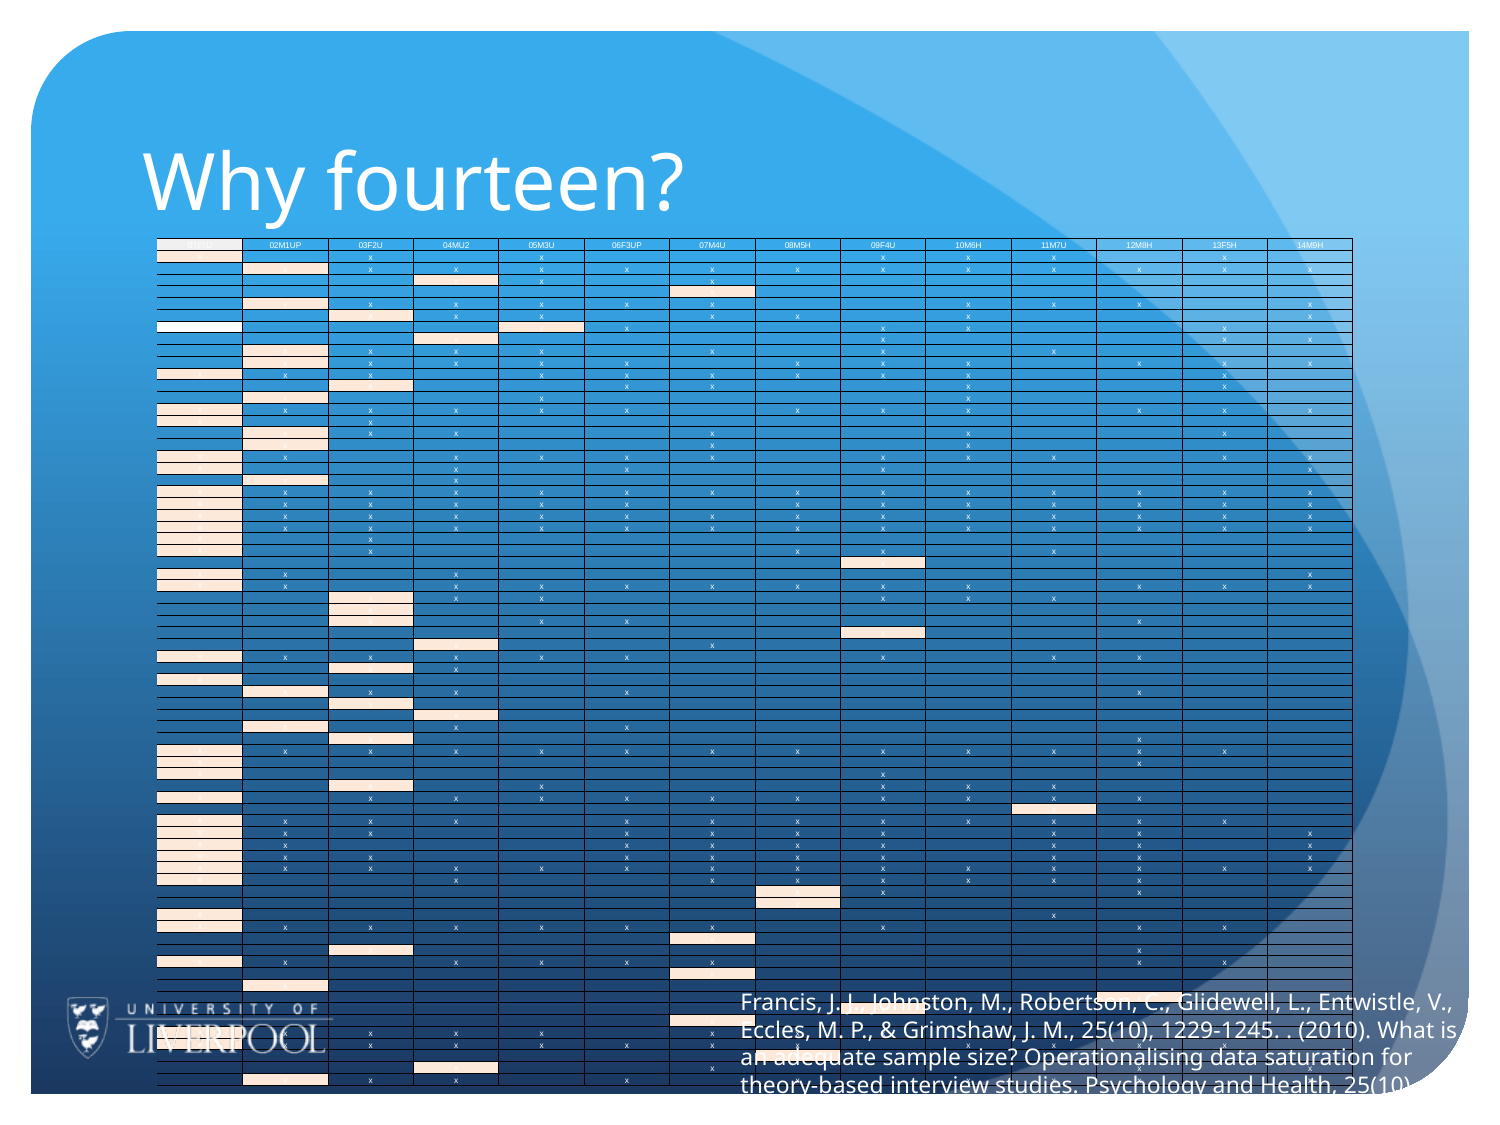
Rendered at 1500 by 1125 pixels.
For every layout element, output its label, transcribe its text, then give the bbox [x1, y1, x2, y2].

table_cell [1268, 757, 1352, 767]
table_cell x [414, 815, 498, 826]
table_cell [243, 533, 328, 544]
table_cell [756, 333, 840, 344]
table_cell [1012, 557, 1096, 568]
table_cell x [243, 486, 328, 497]
table_cell [329, 839, 413, 850]
table_cell [1183, 945, 1267, 955]
table_cell x [670, 275, 755, 285]
table_cell x [157, 522, 242, 532]
table_cell x [1183, 427, 1267, 438]
table_cell x [1183, 486, 1267, 497]
table_cell [585, 1062, 669, 1073]
table_cell x [414, 486, 498, 497]
table_cell [499, 968, 584, 979]
table_cell [670, 698, 755, 709]
table_cell [499, 815, 584, 826]
table_cell [756, 651, 840, 662]
table_cell x [756, 886, 840, 897]
table_cell x [414, 522, 498, 532]
table_cell [1097, 416, 1182, 426]
table_cell x [1183, 580, 1267, 591]
table_cell x [329, 815, 413, 826]
table_cell x [585, 369, 669, 379]
table_cell [329, 557, 413, 568]
table_cell [414, 992, 498, 1002]
table_cell [1268, 251, 1352, 262]
table_cell x [926, 427, 1011, 438]
table_cell [1268, 286, 1352, 297]
table_cell [499, 898, 584, 908]
table_cell x [157, 757, 242, 767]
table_cell x [329, 592, 413, 603]
table_cell [1183, 898, 1267, 908]
table_cell [841, 416, 925, 426]
table_cell x [414, 475, 498, 485]
table_cell [1097, 721, 1182, 732]
table_cell [926, 533, 1011, 544]
table_cell x [243, 851, 328, 861]
table_cell x [243, 404, 328, 415]
table_cell [756, 463, 840, 474]
table_cell [243, 604, 328, 615]
table_cell x [157, 792, 242, 803]
table_cell [414, 780, 498, 791]
table_cell [585, 251, 669, 262]
table_cell [585, 945, 669, 955]
table_cell [926, 804, 1011, 814]
table_cell x [585, 322, 669, 332]
table_cell [585, 1003, 669, 1014]
table_cell x [414, 921, 498, 932]
table_cell [585, 933, 669, 944]
table_cell x [670, 921, 755, 932]
table_cell [414, 1050, 498, 1061]
table_cell x [1012, 486, 1096, 497]
table_cell x [1183, 498, 1267, 509]
table_cell [1183, 933, 1267, 944]
table_cell [585, 416, 669, 426]
table_cell x [243, 651, 328, 662]
table_cell [1097, 475, 1182, 485]
table_cell [329, 886, 413, 897]
table_cell x [841, 792, 925, 803]
table_cell [841, 757, 925, 767]
table_cell [414, 827, 498, 838]
table_cell [243, 733, 328, 744]
table_cell x [670, 1062, 725, 1073]
table_cell x [1183, 451, 1267, 462]
table_cell x [157, 745, 242, 756]
table_cell [1012, 604, 1096, 615]
table_cell [670, 674, 755, 685]
table_cell [1268, 663, 1352, 673]
table_cell x [1097, 498, 1182, 509]
table_cell [756, 392, 840, 403]
table_cell [756, 956, 840, 967]
table_cell x [841, 627, 925, 638]
table_cell [414, 980, 498, 991]
table_cell x [841, 545, 925, 556]
table_cell [414, 698, 498, 709]
table_cell [585, 898, 669, 908]
table_cell x [243, 345, 328, 356]
table_cell x [585, 686, 669, 697]
table_cell [585, 757, 669, 767]
table_cell x [243, 427, 328, 438]
table_cell [1097, 251, 1182, 262]
table_cell x [414, 639, 498, 650]
table_cell [1183, 569, 1267, 579]
table_cell x [841, 451, 925, 462]
table_cell [499, 639, 584, 650]
table_cell x [329, 698, 413, 709]
table_cell x [157, 463, 242, 474]
table_cell [1268, 921, 1352, 932]
table_cell x [841, 251, 925, 262]
table_cell x [585, 616, 669, 626]
table_cell [670, 898, 755, 908]
table_cell x [585, 792, 669, 803]
table_cell [1183, 780, 1267, 791]
table_cell [414, 968, 498, 979]
table_cell x [670, 310, 755, 321]
table_cell [1012, 698, 1096, 709]
table_cell x [157, 533, 242, 544]
table_cell x [414, 1039, 498, 1049]
table_cell [414, 945, 498, 955]
table_cell x [243, 839, 328, 850]
table_cell [585, 1027, 669, 1038]
table_cell [926, 827, 1011, 838]
table_cell [841, 475, 925, 485]
table_cell [414, 616, 498, 626]
table_cell [243, 674, 328, 685]
table_cell [499, 945, 584, 955]
table_cell [926, 616, 1011, 626]
table_cell [499, 569, 584, 579]
table_cell [414, 369, 498, 379]
table_header 01F1U [157, 239, 242, 250]
table_cell x [1183, 333, 1267, 344]
table_cell x [1183, 357, 1267, 368]
table_cell x [1183, 921, 1267, 932]
table_header 13F5H [1183, 239, 1267, 250]
table_cell x [670, 427, 755, 438]
table_cell x [1012, 298, 1096, 309]
table_cell x [243, 510, 328, 521]
table_cell x [841, 404, 925, 415]
table_cell [157, 557, 242, 568]
table_cell [414, 545, 498, 556]
table_cell x [1183, 263, 1267, 274]
table_cell x [1012, 804, 1096, 814]
table_cell [1097, 674, 1182, 685]
table_cell [926, 569, 1011, 579]
table_cell [926, 475, 1011, 485]
table_cell [499, 475, 584, 485]
table_cell x [670, 933, 755, 944]
table_cell x [414, 498, 498, 509]
table_cell [1183, 804, 1267, 814]
table_cell [414, 909, 498, 920]
table_cell x [1268, 357, 1352, 368]
table_cell [756, 968, 840, 979]
table_cell x [926, 522, 1011, 532]
table_cell x [157, 251, 242, 262]
table_cell [926, 898, 1011, 908]
table_cell [243, 380, 328, 391]
table_cell [329, 475, 413, 485]
table_cell [841, 804, 925, 814]
table_cell [329, 627, 413, 638]
table_cell x [329, 404, 413, 415]
table_cell [499, 1074, 584, 1085]
text_box Francis, J. J., Johnston, M., Robertson, C., Glidewell, L., Entwistle, V., Eccles, M. P., & Grimshaw, J. M., 25(10), 1229-1245. . (2010). What is an adequate sample size? Operationalising data saturation for theory-based interview studies. Psychology and Health, 25(10), 1229-1245. [725, 980, 1476, 1125]
table_cell [375, 980, 413, 991]
table_cell [926, 768, 1011, 779]
table_cell [756, 674, 840, 685]
table_cell x [670, 286, 755, 297]
table_cell x [499, 275, 584, 285]
table_cell [243, 874, 328, 885]
table_cell x [585, 1074, 669, 1085]
table_cell x [756, 815, 840, 826]
table_cell x [1268, 404, 1352, 415]
table_cell [670, 392, 755, 403]
table_cell [1183, 604, 1267, 615]
table_cell [243, 639, 328, 650]
table_cell x [243, 263, 328, 274]
table_cell [756, 768, 840, 779]
table_cell [499, 286, 584, 297]
table_cell x [329, 616, 413, 626]
table_cell [1097, 545, 1182, 556]
table_cell x [243, 921, 328, 932]
table_cell [329, 710, 413, 720]
table_cell [1183, 698, 1267, 709]
table_cell [1183, 439, 1267, 450]
table_cell x [1012, 862, 1096, 873]
table_cell x [841, 827, 925, 838]
table_cell [670, 945, 755, 955]
table_cell [1012, 627, 1096, 638]
table_cell x [841, 263, 925, 274]
table_cell x [414, 310, 498, 321]
table_cell [1012, 968, 1096, 979]
table_cell x [670, 815, 755, 826]
table_cell [1012, 580, 1096, 591]
table_cell x [926, 380, 1011, 391]
table_cell [670, 357, 755, 368]
table_cell [157, 686, 242, 697]
table_cell x [756, 510, 840, 521]
table_cell [499, 698, 584, 709]
table_cell [499, 1050, 584, 1061]
table_cell [499, 721, 584, 732]
table_cell [926, 757, 1011, 767]
table_cell x [1183, 510, 1267, 521]
table_cell x [841, 780, 925, 791]
table_cell x [243, 357, 328, 368]
table_cell x [1012, 651, 1096, 662]
table_cell [157, 392, 242, 403]
table_cell [1097, 557, 1182, 568]
table_cell [157, 604, 242, 615]
table_cell x [926, 592, 1011, 603]
title Why fourteen? [127, 62, 1372, 234]
table_cell [926, 545, 1011, 556]
table_cell x [499, 451, 584, 462]
table_cell x [1268, 298, 1352, 309]
table_cell [1097, 427, 1182, 438]
table_cell x [1012, 792, 1096, 803]
table_cell [499, 757, 584, 767]
table_cell x [329, 522, 413, 532]
table_cell x [414, 404, 498, 415]
table_cell [375, 1062, 413, 1073]
table_cell x [756, 851, 840, 861]
table_cell x [1012, 839, 1096, 850]
table_cell [1268, 956, 1352, 967]
table_cell [499, 980, 584, 991]
table_cell [1183, 392, 1267, 403]
table_cell [756, 616, 840, 626]
table_cell [1268, 768, 1352, 779]
table_cell [841, 310, 925, 321]
table_cell [157, 733, 242, 744]
table_cell [841, 427, 925, 438]
table_cell x [756, 369, 840, 379]
table_cell [1183, 592, 1267, 603]
table_cell [1183, 839, 1267, 850]
table_cell [157, 475, 242, 485]
table_cell x [329, 427, 413, 438]
table_cell x [414, 298, 498, 309]
table_cell x [375, 1074, 413, 1085]
table_cell x [1097, 510, 1182, 521]
table_cell x [585, 486, 669, 497]
table_cell [157, 345, 242, 356]
table_cell x [1097, 745, 1182, 756]
table_cell [841, 909, 925, 920]
table_cell [1012, 427, 1096, 438]
table_cell [1012, 768, 1096, 779]
table_cell [1268, 780, 1352, 791]
table_cell [841, 392, 925, 403]
table_cell [1183, 968, 1267, 979]
table_cell x [1183, 380, 1267, 391]
table_cell [1097, 639, 1182, 650]
table_cell [329, 674, 413, 685]
table_cell x [243, 522, 328, 532]
table_cell [841, 698, 925, 709]
table_cell x [585, 827, 669, 838]
table_cell [1097, 439, 1182, 450]
table_cell [1097, 710, 1182, 720]
table_cell x [499, 310, 584, 321]
table_cell x [157, 874, 242, 885]
table_cell [157, 945, 242, 950]
table_cell x [157, 404, 242, 415]
table_cell [585, 592, 669, 603]
table_cell [1183, 792, 1267, 803]
table_cell [1012, 533, 1096, 544]
table_cell [157, 639, 242, 650]
table_cell [585, 345, 669, 356]
table_cell [670, 980, 725, 991]
table_cell x [926, 745, 1011, 756]
table_cell x [329, 780, 413, 791]
table_cell x [329, 686, 413, 697]
table_cell [756, 380, 840, 391]
table_cell x [1097, 792, 1182, 803]
table_cell x [926, 874, 1011, 885]
table_cell [670, 557, 755, 568]
table_cell [414, 557, 498, 568]
table_cell [157, 616, 242, 626]
table_cell x [1012, 851, 1096, 861]
table_cell x [841, 333, 925, 344]
table_cell x [756, 874, 840, 885]
table_header 14M9H [1268, 239, 1352, 250]
table_cell [926, 674, 1011, 685]
table_cell x [329, 416, 413, 426]
table_cell x [329, 921, 413, 932]
table_cell [157, 439, 242, 450]
table_cell [1268, 604, 1352, 615]
table_cell [1097, 392, 1182, 403]
table_cell x [670, 639, 755, 650]
table_cell [1268, 616, 1352, 626]
table_cell [499, 663, 584, 673]
table_cell x [585, 357, 669, 368]
table_cell x [841, 862, 925, 873]
table_cell x [1268, 310, 1352, 321]
table_cell x [499, 392, 584, 403]
table_cell x [1097, 616, 1182, 626]
table_cell [670, 404, 755, 415]
table_cell [585, 733, 669, 744]
table_cell [243, 616, 328, 626]
table_cell [670, 333, 755, 344]
table_cell x [841, 322, 925, 332]
table_cell x [329, 298, 413, 309]
table_cell [670, 416, 755, 426]
table_cell [414, 851, 498, 861]
table_cell x [670, 956, 755, 967]
table_cell [1012, 710, 1096, 720]
table_cell x [585, 404, 669, 415]
table_cell x [1097, 862, 1182, 873]
table_cell x [243, 569, 328, 579]
table_cell [499, 333, 584, 344]
table_cell x [157, 921, 242, 932]
table_cell [499, 427, 584, 438]
table_cell [414, 627, 498, 638]
table_cell [1268, 533, 1352, 544]
table_cell [1097, 380, 1182, 391]
table_cell x [329, 263, 413, 274]
table_cell [670, 569, 755, 579]
table_cell [243, 933, 328, 944]
table_cell x [926, 298, 1011, 309]
table_cell [414, 757, 498, 767]
table_cell x [157, 827, 242, 838]
table_cell x [243, 369, 328, 379]
table_cell x [841, 839, 925, 850]
table_cell x [1012, 498, 1096, 509]
table_header 09F4U [841, 239, 925, 250]
table_cell x [1097, 851, 1182, 861]
table_cell [499, 627, 584, 638]
table_cell x [1097, 874, 1182, 885]
table_cell [499, 604, 584, 615]
table_cell [585, 968, 669, 979]
table_cell [841, 439, 925, 450]
table_cell x [585, 721, 669, 732]
table_cell [414, 1003, 498, 1014]
table_cell [329, 757, 413, 767]
table_cell x [1097, 298, 1182, 309]
table_cell [1268, 933, 1352, 944]
table_cell [1097, 768, 1182, 779]
table_cell x [670, 827, 755, 838]
table_cell x [756, 357, 840, 368]
table_cell x [414, 463, 498, 474]
table_cell [1268, 475, 1352, 485]
table_cell x [329, 792, 413, 803]
table_cell [1012, 674, 1096, 685]
table_cell [756, 298, 840, 309]
table_cell [499, 686, 584, 697]
table_cell [841, 616, 925, 626]
table_cell [585, 310, 669, 321]
table_cell [157, 298, 242, 309]
table_cell [1268, 639, 1352, 650]
table_cell x [243, 686, 328, 697]
table_cell [414, 886, 498, 897]
table_cell [670, 663, 755, 673]
table_cell x [414, 663, 498, 673]
table_cell x [1268, 486, 1352, 497]
table_cell [1012, 921, 1096, 932]
table_cell [1097, 463, 1182, 474]
table_cell [670, 604, 755, 615]
table_cell [157, 663, 242, 673]
table_cell x [670, 510, 755, 521]
table_cell [1183, 886, 1267, 897]
table_header 04MU2 [414, 239, 498, 250]
table_cell [499, 733, 584, 744]
table_cell [243, 804, 328, 814]
table_cell [585, 427, 669, 438]
table_cell [157, 427, 242, 438]
table_cell [1012, 310, 1096, 321]
table_cell x [157, 451, 242, 462]
table_cell [926, 710, 1011, 720]
table_cell x [243, 745, 328, 756]
table_cell x [585, 510, 669, 521]
table_cell [926, 275, 1011, 285]
table_cell x [585, 839, 669, 850]
table_cell x [414, 686, 498, 697]
table_cell [157, 886, 242, 897]
table_cell [414, 768, 498, 779]
table_cell x [926, 322, 1011, 332]
table_cell [1012, 933, 1096, 944]
table_cell x [1268, 463, 1352, 474]
table_cell [756, 557, 840, 568]
table_cell x [926, 498, 1011, 509]
table_cell x [1183, 369, 1267, 379]
table_cell [1268, 275, 1352, 285]
table_cell x [1012, 263, 1096, 274]
table_cell [375, 1003, 413, 1014]
table_cell [926, 698, 1011, 709]
table_cell [499, 874, 584, 885]
table_cell [1012, 439, 1096, 450]
table_cell x [841, 357, 925, 368]
table_cell x [329, 510, 413, 521]
table_header 08M5H [756, 239, 840, 250]
table_cell x [926, 392, 1011, 403]
table_cell x [670, 486, 755, 497]
table_cell x [1012, 592, 1096, 603]
table_cell x [157, 580, 242, 591]
table_cell x [670, 862, 755, 873]
table_cell x [243, 439, 328, 450]
table_cell [243, 909, 328, 920]
table_cell [926, 733, 1011, 744]
table_cell [1097, 286, 1182, 297]
table_cell [1183, 557, 1267, 568]
table_cell x [499, 345, 584, 356]
table_cell x [157, 862, 242, 873]
table_cell [926, 956, 1011, 967]
table_cell [1012, 616, 1096, 626]
table_cell [585, 286, 669, 297]
table_cell [1183, 674, 1267, 685]
table_cell x [670, 369, 755, 379]
table_cell x [157, 416, 242, 426]
table_cell x [1183, 956, 1267, 967]
table_cell [756, 604, 840, 615]
table_header 06F3UP [585, 239, 669, 250]
table_cell x [329, 251, 413, 262]
table_cell x [499, 792, 584, 803]
table_cell x [414, 1027, 498, 1038]
table_cell [1012, 357, 1096, 368]
table_cell x [926, 357, 1011, 368]
table_cell x [414, 956, 498, 967]
table_cell [1097, 322, 1182, 332]
table_cell [756, 804, 840, 814]
table_cell [585, 557, 669, 568]
table_cell x [1097, 757, 1182, 767]
table_cell x [329, 380, 413, 391]
table_cell x [1012, 874, 1096, 885]
table_cell [329, 909, 413, 920]
table_cell x [329, 345, 413, 356]
table_cell x [157, 768, 242, 779]
table_cell [926, 604, 1011, 615]
table_cell x [243, 451, 328, 462]
table_cell [756, 663, 840, 673]
table_cell [499, 1003, 584, 1014]
table_cell [1183, 733, 1267, 744]
table_cell [499, 380, 584, 391]
table_cell [841, 721, 925, 732]
table_cell x [414, 745, 498, 756]
table_cell x [926, 862, 1011, 873]
table_cell [499, 992, 584, 1002]
table_cell x [499, 522, 584, 532]
table_cell x [157, 839, 242, 850]
table_cell x [585, 651, 669, 662]
table_cell [585, 992, 669, 1002]
table_cell x [1097, 651, 1182, 662]
table_cell x [841, 580, 925, 591]
table_cell [585, 698, 669, 709]
table_cell x [499, 616, 584, 626]
table_cell [926, 663, 1011, 673]
table_cell [329, 898, 413, 908]
table_cell [585, 663, 669, 673]
table_cell x [841, 510, 925, 521]
table_cell [1183, 463, 1267, 474]
table_cell [243, 310, 328, 321]
table_cell [585, 333, 669, 344]
table_cell x [1012, 510, 1096, 521]
table_header 10M6H [926, 239, 1011, 250]
table_cell [414, 416, 498, 426]
table_cell x [1012, 345, 1096, 356]
table_cell [157, 933, 242, 944]
table_cell [1268, 545, 1352, 556]
table_cell [329, 286, 413, 297]
table_cell x [1097, 263, 1182, 274]
table_header 07M4U [670, 239, 755, 250]
table_cell x [414, 275, 498, 285]
table_cell [375, 956, 413, 967]
table_cell [157, 275, 242, 285]
table_cell [1012, 663, 1096, 673]
table_cell [585, 475, 669, 485]
table_cell x [499, 780, 584, 791]
table_cell x [243, 721, 328, 732]
table_cell [1012, 757, 1096, 767]
table_header 03F2U [329, 239, 413, 250]
table_cell [157, 263, 242, 274]
table_cell [1012, 416, 1096, 426]
table_cell x [414, 1074, 498, 1085]
table_cell [756, 592, 840, 603]
table_cell [756, 569, 840, 579]
table_cell x [329, 745, 413, 756]
table_cell x [756, 862, 840, 873]
table_cell x [414, 580, 498, 591]
table_cell x [841, 522, 925, 532]
table_cell x [1097, 357, 1182, 368]
table_cell [585, 275, 669, 285]
table_cell [926, 921, 1011, 932]
table_cell [926, 416, 1011, 426]
table_cell x [756, 486, 840, 497]
table_cell [1268, 710, 1352, 720]
table_cell x [375, 1039, 413, 1049]
table_cell x [157, 369, 242, 379]
table_cell [1097, 569, 1182, 579]
table_cell x [670, 345, 755, 356]
table_cell [841, 968, 925, 979]
table_cell x [414, 721, 498, 732]
table_cell x [585, 498, 669, 509]
table_cell x [756, 827, 840, 838]
table_cell [499, 1062, 584, 1073]
table_cell [157, 627, 242, 638]
table_cell [1097, 533, 1182, 544]
table_cell [329, 639, 413, 650]
table_cell x [841, 592, 925, 603]
table_cell x [414, 874, 498, 885]
table_cell [243, 768, 328, 779]
table_cell [841, 298, 925, 309]
table_cell [1268, 427, 1352, 438]
table_cell [157, 286, 242, 297]
table_cell [926, 839, 1011, 850]
table_cell x [926, 251, 1011, 262]
table_cell [585, 980, 669, 991]
table_cell x [1097, 886, 1182, 897]
table_cell [414, 392, 498, 403]
table_cell [841, 639, 925, 650]
table_cell [756, 686, 840, 697]
table_cell x [585, 862, 669, 873]
table_cell [243, 886, 328, 897]
table_cell x [157, 486, 242, 497]
table_cell x [670, 968, 755, 979]
table_cell [414, 251, 498, 262]
table_cell x [670, 1015, 725, 1026]
table_cell x [1268, 580, 1352, 591]
table_cell [756, 451, 840, 462]
table_cell [585, 439, 669, 450]
table_cell [243, 463, 328, 474]
table_cell x [499, 745, 584, 756]
table_cell x [585, 451, 669, 462]
table_cell [499, 768, 584, 779]
table_cell x [329, 498, 413, 509]
table_cell [1097, 898, 1182, 908]
table_cell x [1268, 263, 1352, 274]
table_cell [157, 592, 242, 603]
table_cell x [585, 956, 669, 967]
table_cell [841, 945, 925, 955]
table_cell [670, 251, 755, 262]
table_cell x [1097, 486, 1182, 497]
table_cell x [499, 298, 584, 309]
table_cell [243, 627, 328, 638]
table_cell [1097, 933, 1182, 944]
table_cell [499, 933, 584, 944]
table_cell [1183, 345, 1267, 356]
table_cell x [499, 592, 584, 603]
table_cell [1012, 956, 1096, 967]
table_cell [1183, 639, 1267, 650]
table_cell x [585, 921, 669, 932]
table_cell x [499, 921, 584, 932]
table_cell x [1012, 251, 1096, 262]
table_cell x [670, 851, 755, 861]
table_cell x [841, 345, 925, 356]
table_cell x [926, 486, 1011, 497]
table_cell [1012, 475, 1096, 485]
table_cell [1097, 968, 1182, 979]
table_cell x [499, 263, 584, 274]
table_cell x [157, 651, 242, 662]
table_cell [375, 1015, 413, 1026]
table_cell [1183, 533, 1267, 544]
table_cell [1097, 592, 1182, 603]
table_cell [670, 733, 755, 744]
table_cell [841, 663, 925, 673]
table_cell [1012, 898, 1096, 908]
table_cell x [926, 263, 1011, 274]
table_cell [926, 851, 1011, 861]
table_cell x [499, 322, 584, 332]
table_cell [926, 721, 1011, 732]
table_cell [1268, 380, 1352, 391]
table_cell [670, 710, 755, 720]
table_cell [756, 439, 840, 450]
table_cell x [157, 851, 242, 861]
table_cell [1012, 686, 1096, 697]
table_cell [329, 275, 413, 285]
table_cell x [756, 522, 840, 532]
table_cell [243, 275, 328, 285]
table_cell [157, 310, 242, 321]
table_cell x [1097, 815, 1182, 826]
table_cell [329, 721, 413, 732]
table_cell x [926, 580, 1011, 591]
table_cell [414, 933, 498, 944]
table_cell [243, 710, 328, 720]
table_cell [585, 604, 669, 615]
table_cell [1268, 392, 1352, 403]
table_cell [670, 1074, 725, 1085]
table_cell x [1097, 956, 1182, 967]
table_cell [329, 874, 413, 885]
table_cell x [670, 1039, 725, 1049]
table_cell [1183, 827, 1267, 838]
table_cell [1183, 663, 1267, 673]
table_cell [756, 416, 840, 426]
table_cell [1012, 322, 1096, 332]
table_cell x [414, 345, 498, 356]
table_cell [585, 804, 669, 814]
table_cell [499, 416, 584, 426]
table_cell x [243, 827, 328, 838]
table_cell x [926, 815, 1011, 826]
table_cell [670, 592, 755, 603]
table_cell [1268, 792, 1352, 803]
table_cell [157, 333, 242, 344]
table_cell x [841, 557, 925, 568]
table_cell [1183, 909, 1267, 920]
table_cell x [841, 768, 925, 779]
table_cell [499, 674, 584, 685]
table_cell x [670, 451, 755, 462]
table_cell [841, 604, 925, 615]
table_cell [670, 651, 755, 662]
table_cell [756, 475, 840, 485]
table_cell [585, 392, 669, 403]
table_cell [585, 627, 669, 638]
table_cell x [157, 909, 242, 920]
table_cell [157, 357, 242, 368]
table_cell [670, 780, 755, 791]
table_cell x [329, 851, 413, 861]
table_cell [1268, 416, 1352, 426]
table_cell x [1097, 580, 1182, 591]
table_cell [1183, 874, 1267, 885]
table_cell [585, 710, 669, 720]
table_cell [1268, 815, 1352, 826]
table_cell [841, 569, 925, 579]
table_cell [670, 533, 755, 544]
table_cell [1097, 345, 1182, 356]
table_cell [414, 286, 498, 297]
table_cell x [841, 886, 925, 897]
table_cell [926, 639, 1011, 650]
table_cell [1183, 545, 1267, 556]
table_cell [926, 909, 1011, 920]
table_cell [756, 251, 840, 262]
table_cell [1097, 627, 1182, 638]
table_cell [243, 251, 328, 262]
table_cell [1183, 851, 1267, 861]
table_cell [756, 780, 840, 791]
table_cell x [375, 1027, 413, 1038]
table_cell x [670, 1027, 725, 1038]
table_cell x [926, 369, 1011, 379]
table_cell [1268, 345, 1352, 356]
table_cell [756, 933, 840, 944]
table_cell [670, 721, 755, 732]
table_cell [1183, 757, 1267, 767]
table_cell x [499, 251, 584, 262]
table_cell [329, 451, 413, 462]
table_cell x [499, 956, 584, 967]
table_cell [1012, 945, 1096, 955]
table_cell [329, 333, 413, 344]
table_cell x [670, 380, 755, 391]
table_cell [1097, 780, 1182, 791]
table_cell [841, 956, 925, 967]
table_cell x [585, 745, 669, 756]
table_cell [756, 427, 840, 438]
table_cell x [243, 815, 328, 826]
table_cell x [499, 486, 584, 497]
table_cell x [243, 862, 328, 873]
table_cell x [499, 369, 584, 379]
table_cell [499, 804, 584, 814]
table_cell [1268, 898, 1352, 908]
table_cell x [585, 380, 669, 391]
table_cell [1012, 721, 1096, 732]
table_cell [756, 733, 840, 744]
table_cell [414, 533, 498, 544]
table_cell [841, 380, 925, 391]
table_cell x [329, 533, 413, 544]
table_cell [1268, 651, 1352, 662]
table_cell [243, 757, 328, 767]
table_cell [841, 710, 925, 720]
table_cell [243, 663, 328, 673]
table_cell x [585, 815, 669, 826]
table_cell x [499, 862, 584, 873]
table_cell [585, 886, 669, 897]
table_cell [670, 886, 755, 897]
table_cell [926, 933, 1011, 944]
table_cell x [414, 1062, 498, 1073]
table_cell x [1268, 333, 1352, 344]
table_cell x [1268, 451, 1352, 462]
table_cell [841, 686, 925, 697]
table_cell [926, 345, 1011, 356]
table_cell x [670, 792, 755, 803]
table_cell x [1183, 404, 1267, 415]
table_cell [756, 286, 840, 297]
table_cell [841, 533, 925, 544]
table_cell [756, 627, 840, 638]
table_cell [1012, 733, 1096, 744]
table_cell [926, 557, 1011, 568]
table_cell x [1012, 780, 1096, 791]
table_cell x [329, 604, 413, 615]
table_cell x [157, 815, 242, 826]
table_cell [1097, 369, 1182, 379]
table_cell [243, 592, 328, 603]
table_cell [756, 533, 840, 544]
table_cell [329, 804, 413, 814]
table_cell [414, 439, 498, 450]
table_cell [1268, 674, 1352, 685]
table_cell x [841, 498, 925, 509]
table_cell [499, 533, 584, 544]
table_cell [1012, 404, 1096, 415]
table_cell [841, 674, 925, 685]
table_cell [414, 733, 498, 744]
table_cell x [841, 651, 925, 662]
table_cell x [1097, 945, 1182, 955]
table_cell [243, 322, 328, 332]
table_cell x [756, 263, 840, 274]
table_cell [670, 1003, 725, 1014]
table_cell x [243, 298, 328, 309]
table_cell x [499, 357, 584, 368]
table_cell x [157, 498, 242, 509]
table_cell x [157, 510, 242, 521]
table_cell [1097, 310, 1182, 321]
table_cell x [926, 780, 1011, 791]
table_cell [1097, 909, 1182, 920]
table_cell [585, 780, 669, 791]
table_cell x [670, 839, 755, 850]
table_cell [756, 757, 840, 767]
table_cell x [329, 369, 413, 379]
table_cell [1268, 439, 1352, 450]
table_cell x [243, 392, 328, 403]
table_cell [375, 968, 413, 979]
table_cell [585, 909, 669, 920]
table_cell [243, 286, 328, 297]
table_cell [414, 604, 498, 615]
table_cell [329, 322, 413, 332]
table_cell x [1012, 545, 1096, 556]
table_cell [243, 792, 328, 803]
table_cell x [1183, 522, 1267, 532]
table_cell x [1097, 921, 1182, 932]
table_cell x [670, 580, 755, 591]
table_cell [243, 898, 328, 908]
table_cell [329, 463, 413, 474]
table_cell x [329, 663, 413, 673]
table_cell [670, 757, 755, 767]
table_cell x [1012, 745, 1096, 756]
table_cell [1268, 968, 1352, 979]
table_cell x [1097, 827, 1182, 838]
table_cell x [329, 486, 413, 497]
table_cell [414, 674, 498, 685]
table_cell [1012, 333, 1096, 344]
table_cell [841, 933, 925, 944]
table_cell [585, 569, 669, 579]
table_cell [414, 898, 498, 908]
table_cell x [157, 674, 242, 685]
table_cell x [499, 510, 584, 521]
table_cell [756, 639, 840, 650]
table_cell x [1268, 569, 1352, 579]
table_cell [756, 921, 840, 932]
table_cell x [414, 510, 498, 521]
table_cell x [1012, 909, 1096, 920]
table_cell [1268, 733, 1352, 744]
table_cell [1183, 616, 1267, 626]
table_cell x [841, 463, 925, 474]
table_cell [414, 322, 498, 332]
table_cell [1097, 604, 1182, 615]
table_cell [157, 721, 242, 732]
table_cell [926, 651, 1011, 662]
table_cell [499, 827, 584, 838]
table_cell [1268, 874, 1352, 885]
table_cell x [1097, 839, 1182, 850]
table_cell [756, 721, 840, 732]
table_cell x [670, 874, 755, 885]
table_cell [329, 392, 413, 403]
table_cell x [756, 839, 840, 850]
table_cell x [243, 498, 328, 509]
table_cell [926, 968, 1011, 979]
table_cell x [670, 298, 755, 309]
table_cell [670, 627, 755, 638]
table_cell x [329, 862, 413, 873]
table_cell x [1183, 815, 1267, 826]
table_cell [1268, 592, 1352, 603]
table_cell x [670, 522, 755, 532]
table_cell [670, 909, 755, 920]
table_cell x [499, 1027, 584, 1038]
table_cell x [329, 310, 413, 321]
table_cell x [1268, 510, 1352, 521]
table_cell [1183, 475, 1267, 485]
table_cell [841, 275, 925, 285]
table_cell x [329, 827, 413, 838]
table_cell [157, 698, 242, 709]
table_cell [585, 874, 669, 885]
table_cell [585, 639, 669, 650]
table_cell [375, 1050, 413, 1061]
table_cell x [414, 427, 498, 438]
table_cell [329, 768, 413, 779]
table_cell [157, 898, 242, 908]
table_cell [1183, 651, 1267, 662]
table_cell [926, 286, 1011, 297]
table_cell x [414, 451, 498, 462]
table_cell [1268, 686, 1352, 697]
table_cell x [499, 651, 584, 662]
table_cell [1268, 627, 1352, 638]
table_header 11M7U [1012, 239, 1096, 250]
table_cell [1012, 886, 1096, 897]
table_cell x [414, 651, 498, 662]
table_cell [243, 545, 328, 556]
table_cell [1012, 392, 1096, 403]
table_cell [926, 686, 1011, 697]
table_cell [1268, 886, 1352, 897]
table_cell [1097, 663, 1182, 673]
table_cell [1268, 322, 1352, 332]
table_cell [243, 333, 328, 344]
table_cell x [1012, 815, 1096, 826]
table_cell [1268, 745, 1352, 756]
table_cell [414, 839, 498, 850]
picture [24, 30, 1473, 1107]
table_cell [414, 1015, 498, 1026]
table_cell [670, 498, 755, 509]
table_cell [1097, 804, 1182, 814]
table_cell x [157, 569, 242, 579]
table_cell x [841, 815, 925, 826]
table_cell [499, 439, 584, 450]
table_cell x [414, 333, 498, 344]
table_cell x [414, 569, 498, 579]
table_cell x [329, 733, 413, 744]
table_cell x [585, 522, 669, 532]
table_cell x [1012, 451, 1096, 462]
table_cell x [585, 263, 669, 274]
table_cell [670, 992, 725, 1002]
table_cell [670, 463, 755, 474]
table_cell x [1268, 498, 1352, 509]
table_cell x [756, 580, 840, 591]
table_cell [1268, 909, 1352, 920]
table_cell x [414, 263, 498, 274]
table_cell [1268, 804, 1352, 814]
table_cell x [756, 792, 840, 803]
table_cell x [926, 451, 1011, 462]
table_cell x [157, 545, 242, 556]
table_cell [670, 804, 755, 814]
table_cell x [1012, 827, 1096, 838]
table_cell [157, 804, 242, 814]
table_cell x [841, 745, 925, 756]
table_cell [375, 992, 413, 1002]
table_cell [1183, 298, 1267, 309]
table_cell [1012, 639, 1096, 650]
table_cell x [499, 580, 584, 591]
table_cell [1183, 686, 1267, 697]
table_cell x [670, 745, 755, 756]
table_cell x [926, 310, 1011, 321]
table_cell [499, 909, 584, 920]
table_cell [1183, 768, 1267, 779]
table_cell [841, 286, 925, 297]
table_cell x [1268, 522, 1352, 532]
table_cell [329, 439, 413, 450]
table_cell [1183, 275, 1267, 285]
table_cell [243, 557, 328, 568]
table_cell [1183, 310, 1267, 321]
table_cell x [1097, 686, 1182, 697]
table_cell [670, 475, 755, 485]
table_cell [1268, 557, 1352, 568]
table_cell x [329, 651, 413, 662]
table_cell [499, 886, 584, 897]
table_cell [243, 945, 328, 950]
table_cell [157, 322, 242, 332]
table_cell [841, 733, 925, 744]
table_cell [756, 275, 840, 285]
table_cell [1097, 333, 1182, 344]
table_cell x [756, 545, 840, 556]
table_cell [926, 886, 1011, 897]
table_cell [670, 545, 755, 556]
table_cell [585, 674, 669, 685]
table_cell [1183, 627, 1267, 638]
table_cell x [414, 357, 498, 368]
table_cell [157, 380, 242, 391]
table_cell x [1097, 404, 1182, 415]
table_cell x [585, 463, 669, 474]
table_cell [756, 710, 840, 720]
table_cell [756, 909, 840, 920]
table_header 12M8H [1097, 239, 1182, 250]
table_cell x [243, 475, 328, 485]
table_cell x [329, 545, 413, 556]
table_cell [926, 627, 1011, 638]
table_cell [585, 533, 669, 544]
table_cell x [841, 369, 925, 379]
table_cell [670, 768, 755, 779]
table_cell [1183, 710, 1267, 720]
table_cell [756, 345, 840, 356]
table_cell [157, 710, 242, 720]
table_cell [756, 698, 840, 709]
table_cell [243, 780, 328, 791]
table_cell [1012, 286, 1096, 297]
table_cell [1183, 416, 1267, 426]
table_cell [926, 945, 1011, 955]
table_cell x [756, 498, 840, 509]
table_cell x [1183, 862, 1267, 873]
table_cell x [1268, 851, 1352, 861]
table_cell x [926, 439, 1011, 450]
table_cell [1268, 945, 1352, 955]
table_cell x [1268, 862, 1352, 873]
table_cell x [756, 310, 840, 321]
table_cell [926, 333, 1011, 344]
table_cell [670, 1050, 725, 1061]
table_cell x [670, 263, 755, 274]
table_cell [585, 1015, 669, 1026]
table_cell [1268, 721, 1352, 732]
table_cell x [841, 851, 925, 861]
table_cell x [926, 792, 1011, 803]
table_cell [499, 463, 584, 474]
table_cell [1183, 721, 1267, 732]
table_cell [1268, 698, 1352, 709]
table_cell x [1268, 827, 1352, 838]
table_cell [414, 804, 498, 814]
table_cell [499, 851, 584, 861]
table_cell x [414, 592, 498, 603]
table_cell [1183, 286, 1267, 297]
table_cell [243, 698, 328, 709]
table_cell x [926, 404, 1011, 415]
table_cell x [585, 851, 669, 861]
table_cell x [585, 1039, 669, 1049]
table_cell x [414, 710, 498, 720]
table_cell x [329, 945, 413, 955]
table_cell [1012, 569, 1096, 579]
table_cell [1012, 369, 1096, 379]
table_cell [1012, 463, 1096, 474]
table_cell [499, 545, 584, 556]
table_cell x [585, 298, 669, 309]
table_cell [329, 933, 413, 944]
table_cell x [585, 580, 669, 591]
table_cell [499, 839, 584, 850]
table_cell x [499, 404, 584, 415]
table_cell [157, 780, 242, 791]
table_cell [670, 322, 755, 332]
table_cell x [670, 439, 755, 450]
table_cell [670, 686, 755, 697]
table_cell x [841, 921, 925, 932]
table_cell x [1183, 251, 1267, 262]
table_cell [841, 898, 925, 908]
table_cell [1097, 698, 1182, 709]
table_header 05M3U [499, 239, 584, 250]
table_cell [1097, 451, 1182, 462]
table_cell x [1183, 745, 1267, 756]
table_cell x [841, 874, 925, 885]
table_cell [414, 380, 498, 391]
table_cell x [841, 486, 925, 497]
table_cell x [756, 404, 840, 415]
table_cell x [414, 792, 498, 803]
table_header 02M1UP [243, 239, 328, 250]
table_cell x [756, 745, 840, 756]
table_cell x [1097, 733, 1182, 744]
table_cell x [499, 498, 584, 509]
table_cell [499, 557, 584, 568]
table_cell [585, 545, 669, 556]
table_cell [926, 463, 1011, 474]
table_cell x [499, 1039, 584, 1049]
table_cell x [1183, 322, 1267, 332]
table_cell x [1268, 839, 1352, 850]
table_cell [670, 616, 755, 626]
table_cell [756, 322, 840, 332]
table_cell x [1012, 522, 1096, 532]
table_cell [1012, 275, 1096, 285]
table_cell [1097, 275, 1182, 285]
table_cell x [1097, 522, 1182, 532]
table_cell [499, 1015, 584, 1026]
table_cell x [414, 862, 498, 873]
table_cell x [243, 580, 328, 591]
table_cell [585, 768, 669, 779]
table_cell x [756, 898, 840, 908]
table_cell [1268, 369, 1352, 379]
table_cell [756, 945, 840, 955]
table_cell [243, 416, 328, 426]
table_cell [329, 580, 413, 591]
table_cell [499, 710, 584, 720]
table_cell [1012, 380, 1096, 391]
table_cell x [926, 510, 1011, 521]
table_cell [585, 1050, 669, 1061]
table_cell [329, 569, 413, 579]
table_cell x [329, 357, 413, 368]
